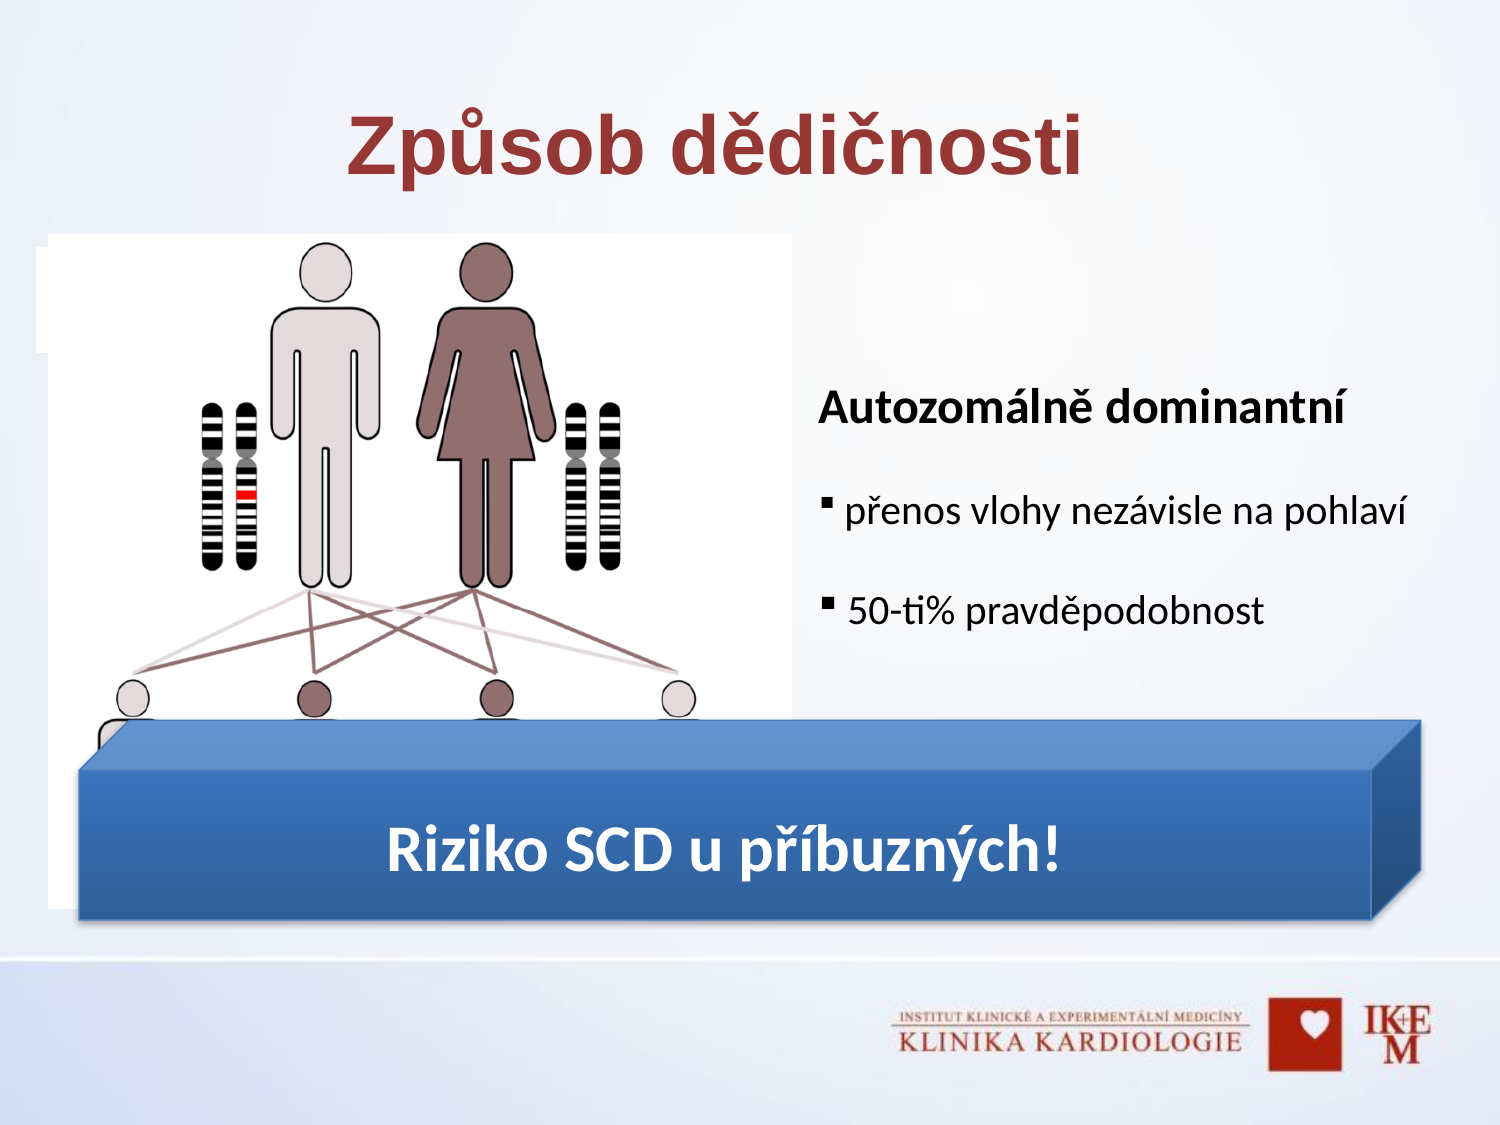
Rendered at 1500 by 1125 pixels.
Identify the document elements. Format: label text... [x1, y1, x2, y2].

picture [0, 0, 1500, 1125]
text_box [35, 234, 793, 909]
text_box Riziko SCD u příbuzných! [78, 719, 1422, 921]
title Způsob dědičnosti [29, 83, 1380, 200]
text_box Autozomálně dominantní přenos vlohy nezávisle na pohlaví 50-ti% pravděpodobnost [803, 305, 1471, 641]
